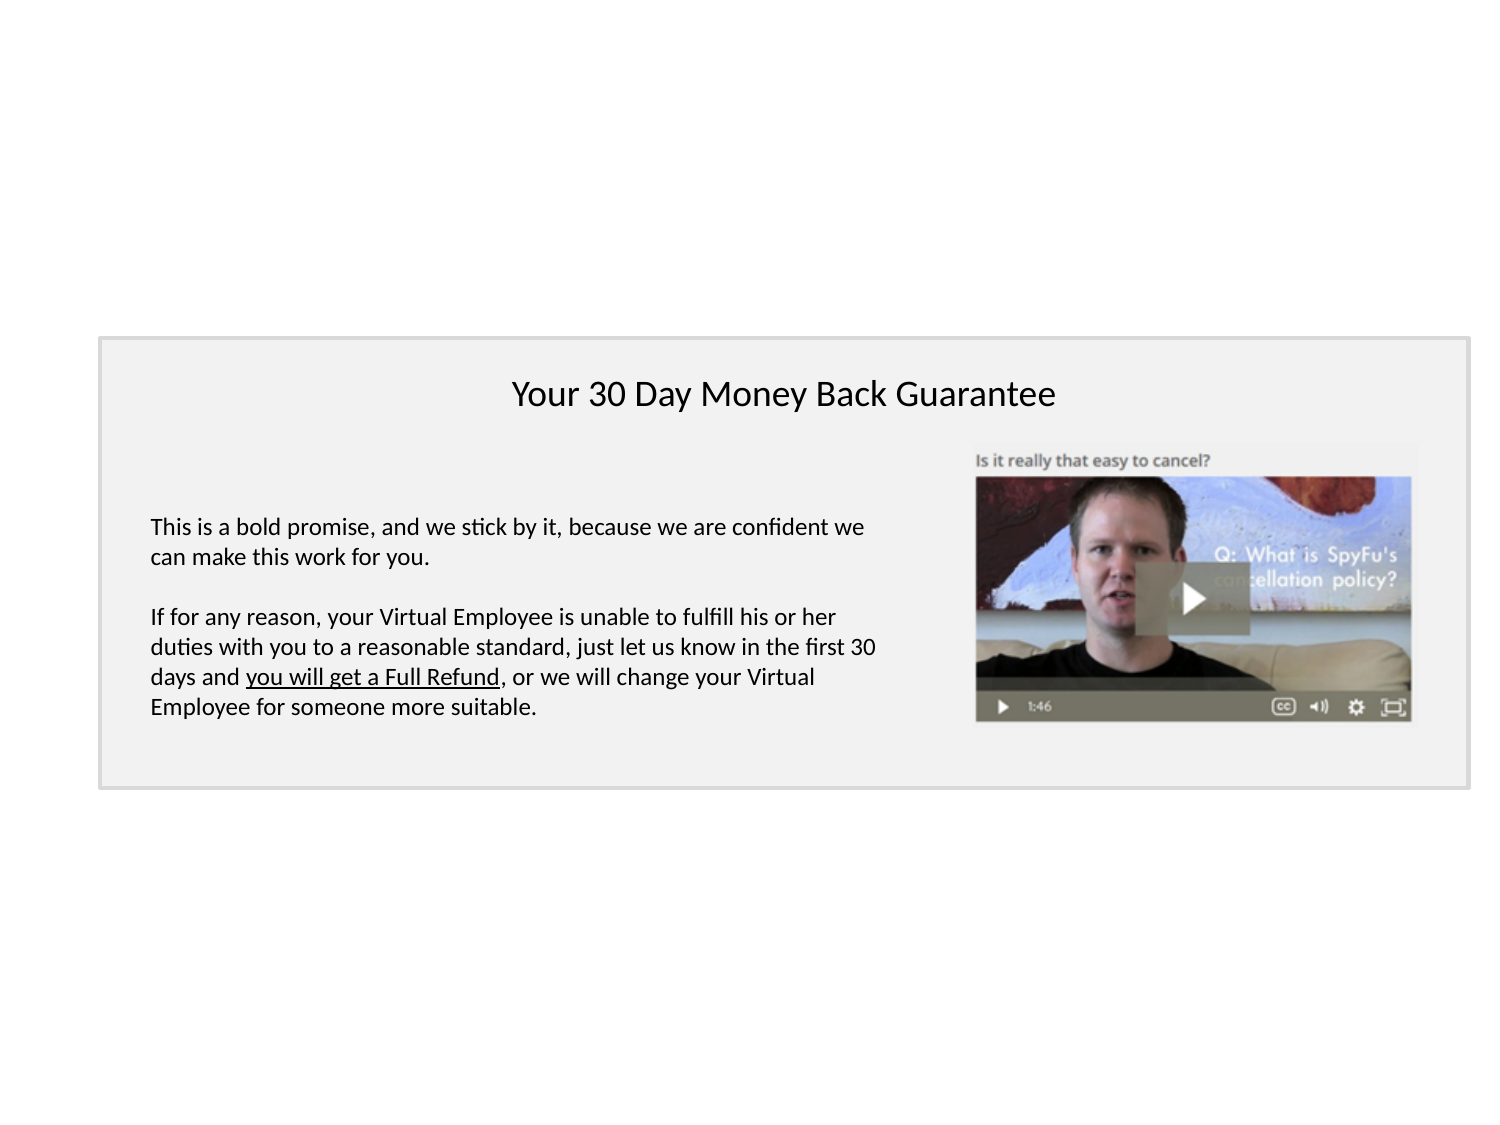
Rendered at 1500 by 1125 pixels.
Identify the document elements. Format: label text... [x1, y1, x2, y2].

text_box [98, 336, 1471, 790]
picture [973, 442, 1419, 728]
text_box Your 30 Day Money Back Guarantee [497, 361, 1072, 422]
text_box This is a bold promise, and we stick by it, because we are confident we can make this work for you. If for any reason, your Virtual Employee is unable to fulfill his or her duties with you to a reasonable standard, just let us know in the first 30 days and you will get a Full Refund, or we will change your Virtual Employee for someone more suitable. [135, 503, 916, 728]
